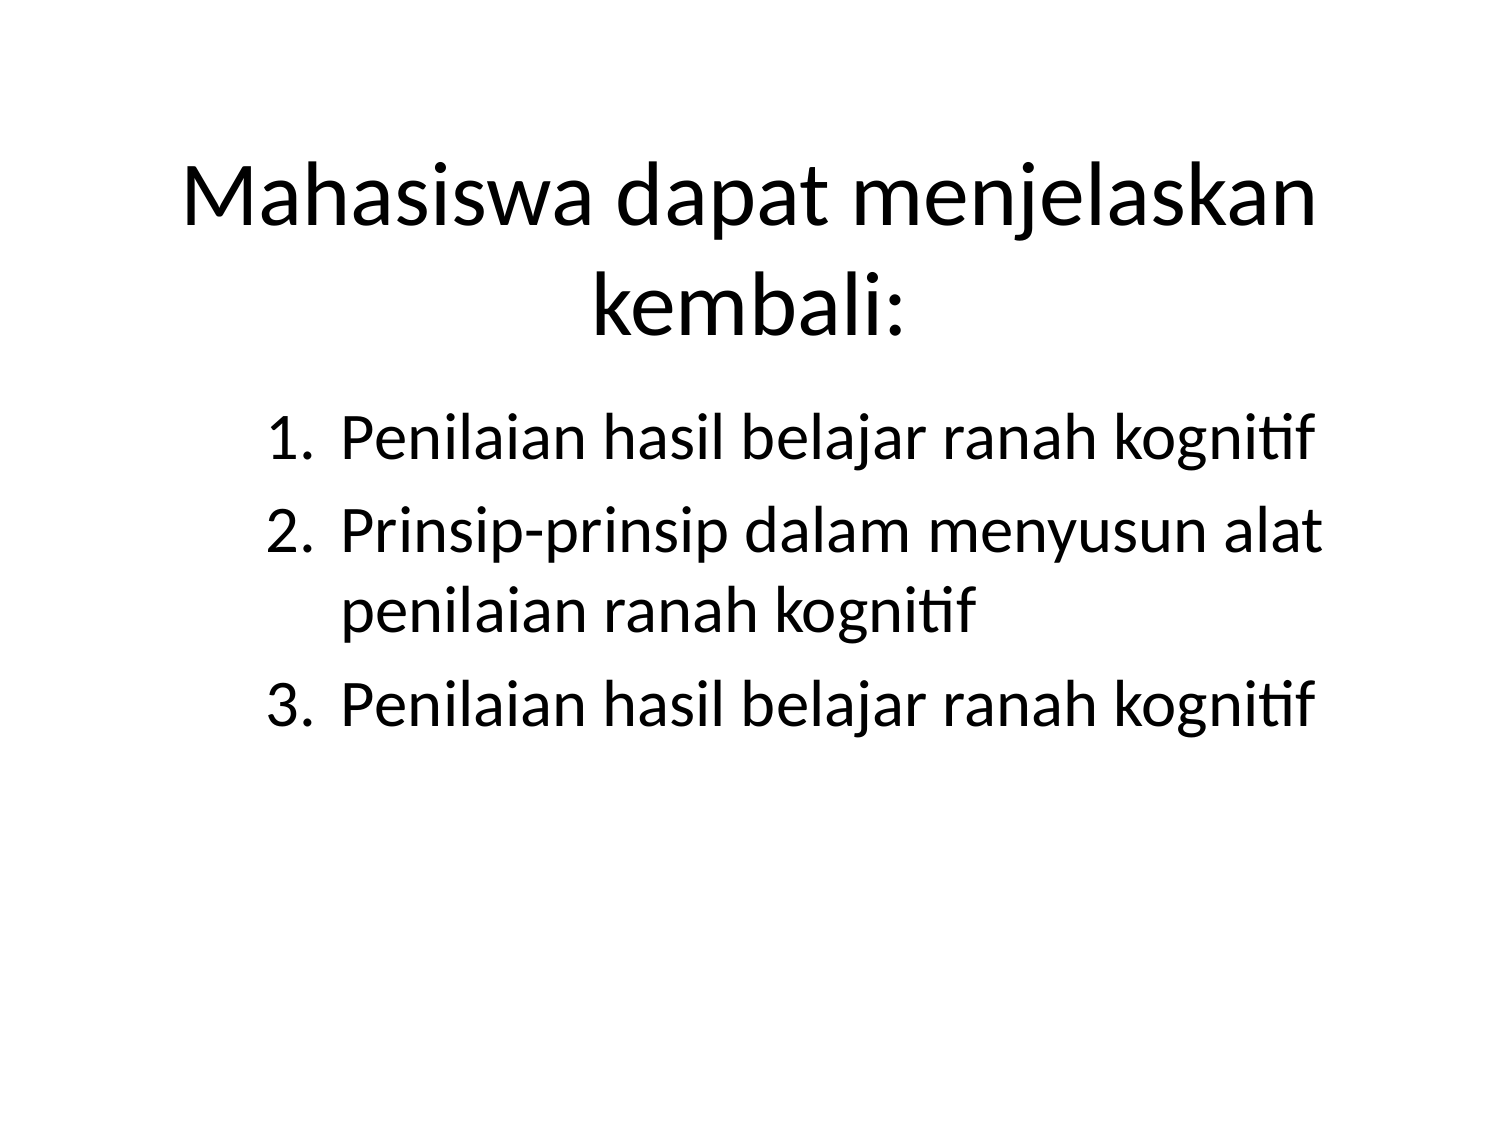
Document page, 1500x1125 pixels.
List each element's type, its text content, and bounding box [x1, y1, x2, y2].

subtitle Penilaian hasil belajar ranah kognitif Prinsip-prinsip dalam menyusun alat penilaian ranah kognitif Penilaian hasil belajar ranah kognitif [100, 385, 1436, 925]
title Mahasiswa dapat menjelaskan kembali: [112, 113, 1388, 374]
